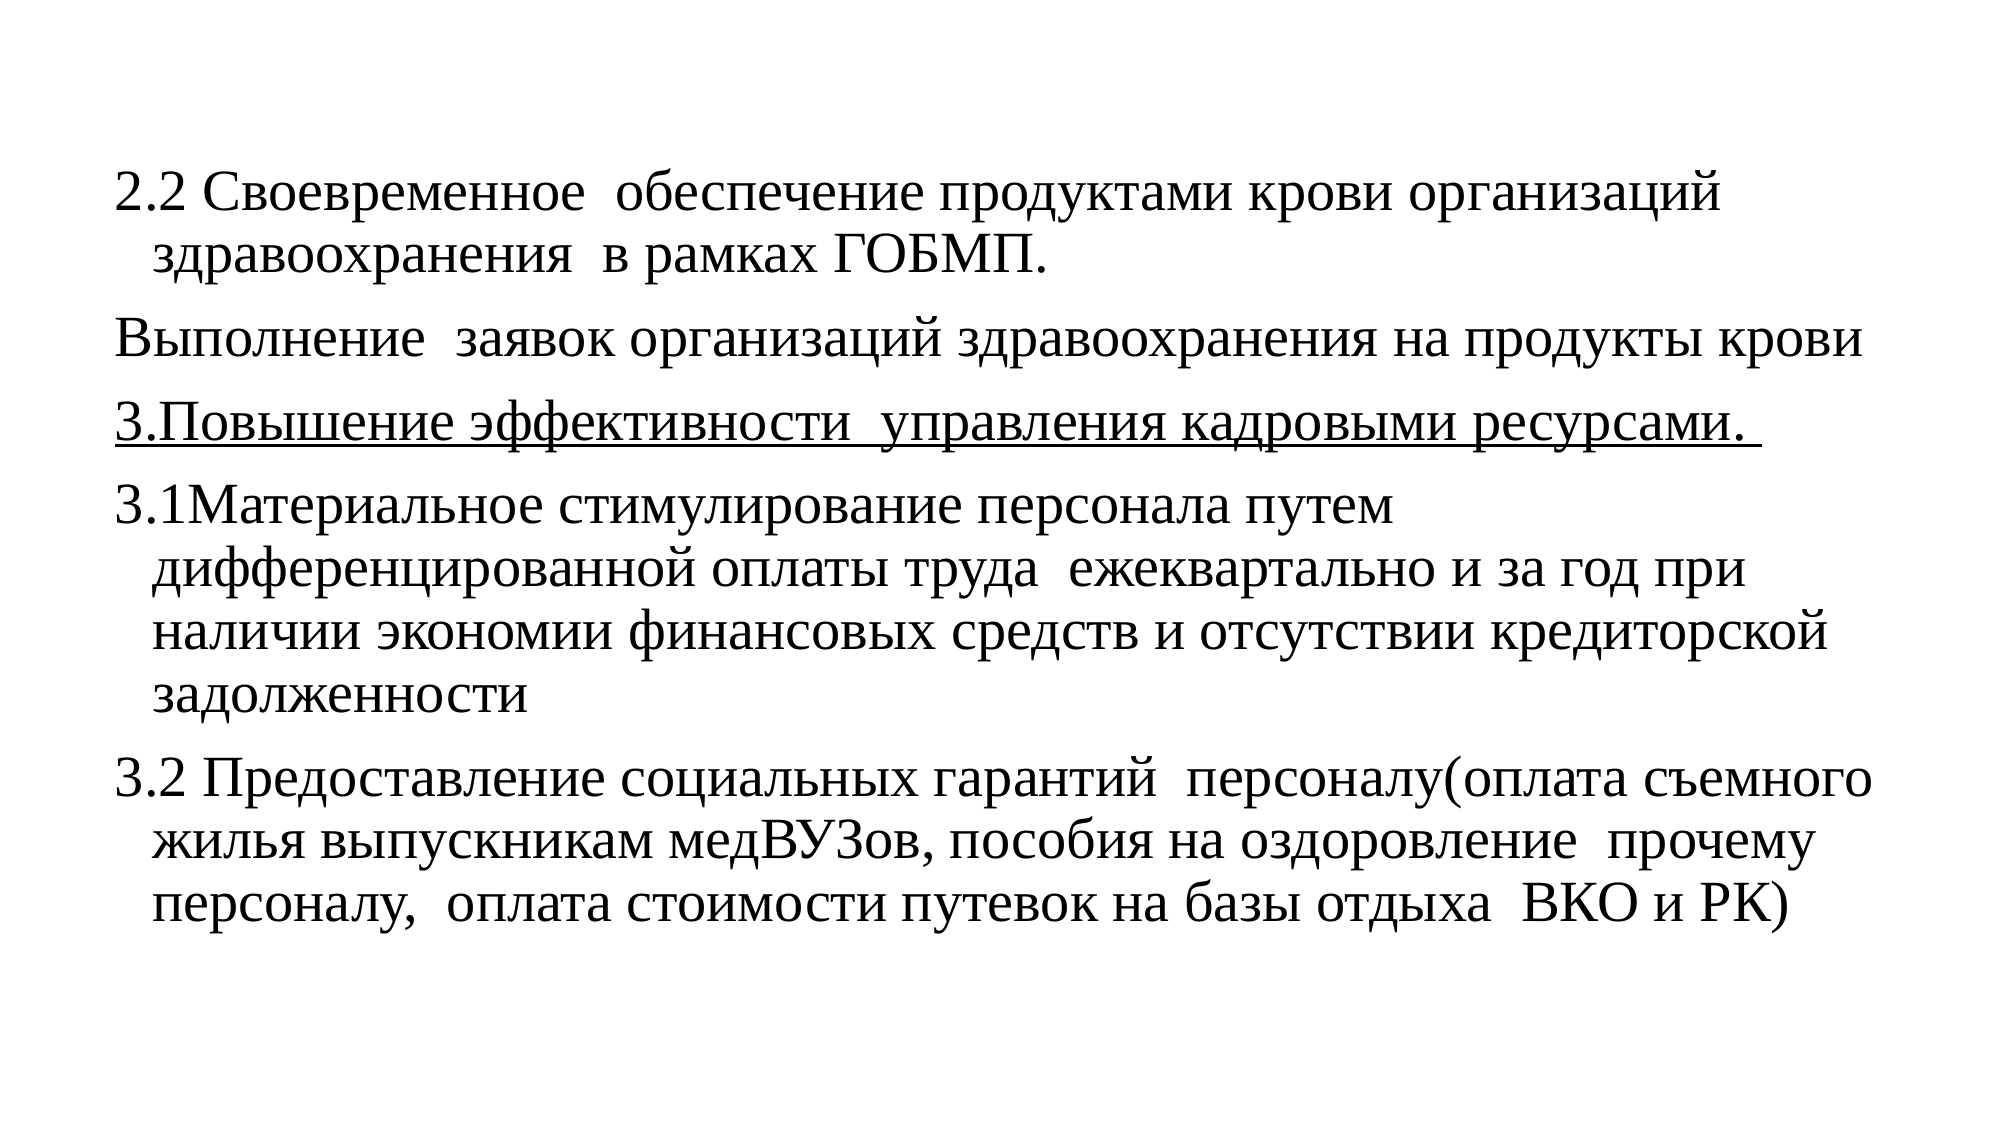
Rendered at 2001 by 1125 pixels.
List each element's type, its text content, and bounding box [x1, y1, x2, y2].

list 2.2 Своевременное обеспечение продуктами крови организаций здравоохранения в рамках ГОБМП. Выполнение заявок организаций здравоохранения на продукты крови 3.Повышение эффективности управления кадровыми ресурсами. 3.1Материальное стимулирование персонала путем дифференцированной оплаты труда ежеквартально и за год при наличии экономии финансовых средств и отсутствии кредиторской задолженности 3.2 Предоставление социальных гарантий персоналу(оплата съемного жилья выпускникам медВУЗов, пособия на оздоровление прочему персоналу, оплата стоимости путевок на базы отдыха ВКО и РК) [99, 152, 1957, 1062]
